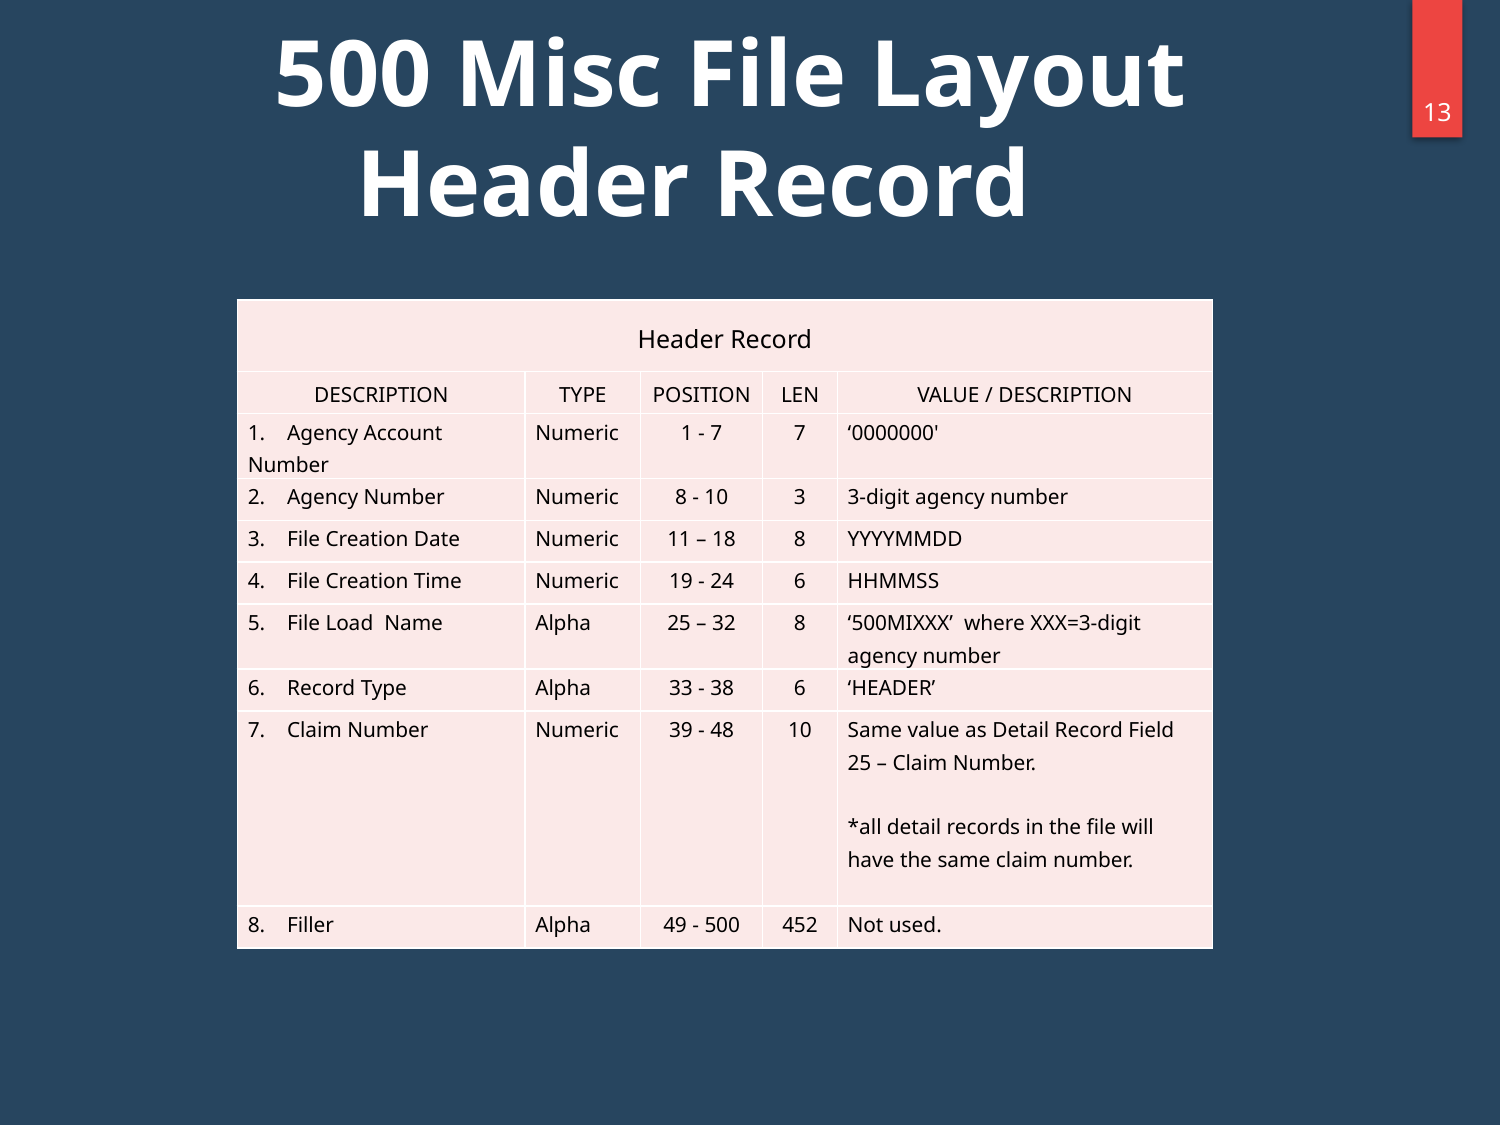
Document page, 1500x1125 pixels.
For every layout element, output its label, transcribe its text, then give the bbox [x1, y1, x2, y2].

table_cell YYYYMMDD [838, 521, 1212, 561]
table_cell 49 - 500 [641, 907, 762, 947]
table_cell 7 [763, 414, 837, 478]
table_cell Numeric [526, 563, 640, 603]
table_cell 8. Filler [238, 907, 524, 947]
table_cell 6 [763, 563, 837, 603]
table_cell Alpha [526, 605, 640, 668]
table_cell Numeric [526, 414, 640, 478]
table_cell 33 - 38 [641, 670, 762, 710]
table_cell 7. Claim Number [238, 712, 524, 905]
table_cell 1 - 7 [641, 414, 762, 478]
table_cell TYPE [526, 372, 640, 413]
table_cell ‘HEADER’ [838, 670, 1212, 710]
table_cell 39 - 48 [641, 712, 762, 905]
table_cell 2. Agency Number [238, 479, 524, 520]
table_cell 4. File Creation Time [238, 563, 524, 603]
table_cell Same value as Detail Record Field 25 – Claim Number. *all detail records in the file will have the same claim number. [838, 712, 1212, 905]
list [99, 261, 1363, 1075]
table_cell 452 [763, 907, 837, 947]
table_cell 5. File Load Name [238, 605, 524, 668]
table_cell 3. File Creation Date [238, 521, 524, 561]
table_cell 6 [763, 670, 837, 710]
table_cell 1. Agency Account Number [238, 414, 524, 478]
table_cell VALUE / DESCRIPTION [838, 372, 1212, 413]
table_cell 6. Record Type [238, 670, 524, 710]
table_cell ‘0000000' [838, 414, 1212, 478]
table_cell 10 [763, 712, 837, 905]
table_cell Numeric [526, 521, 640, 561]
table_cell Not used. [838, 907, 1212, 947]
table_cell 11 – 18 [641, 521, 762, 561]
table_cell Numeric [526, 712, 640, 905]
table_cell LEN [763, 372, 837, 413]
table_cell Alpha [526, 907, 640, 947]
table_cell Numeric [526, 479, 640, 520]
table_cell Alpha [526, 670, 640, 710]
table_header Header Record [238, 301, 1212, 371]
table_cell DESCRIPTION [238, 372, 524, 413]
table_cell 8 - 10 [641, 479, 762, 520]
table_cell 8 [763, 521, 837, 561]
slide_number 12 [1412, 56, 1463, 139]
table_cell 19 - 24 [641, 563, 762, 603]
table_cell 25 – 32 [641, 605, 762, 668]
table_cell HHMMSS [838, 563, 1212, 603]
table_cell ‘500MIXXX’ where XXX=3-digit agency number [838, 605, 1212, 668]
table_cell 3-digit agency number [838, 479, 1212, 520]
table_cell 8 [763, 605, 837, 668]
table_cell 3 [763, 479, 837, 520]
title 500 Misc File Layout Header Record [99, 24, 1363, 225]
table_cell POSITION [641, 372, 762, 413]
